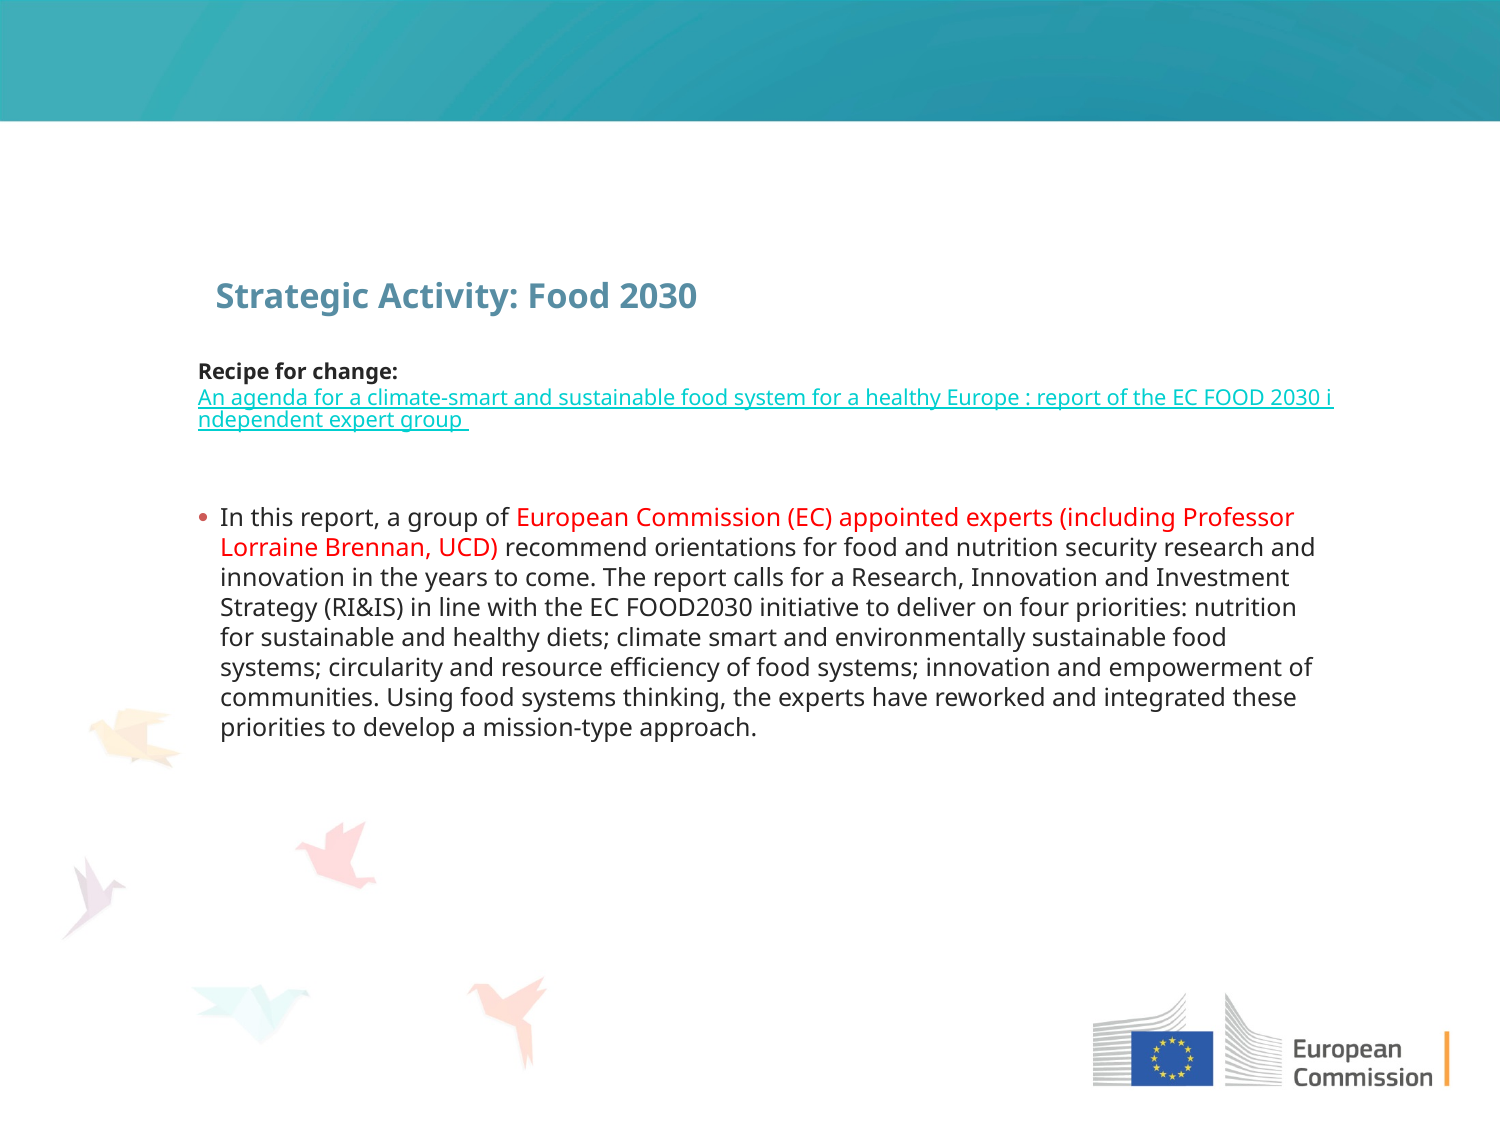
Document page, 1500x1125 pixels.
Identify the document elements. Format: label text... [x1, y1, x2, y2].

title Strategic Activity: Food 2030 [200, 255, 1353, 336]
picture [0, 0, 1500, 1125]
list Recipe for change: An agenda for a climate-smart and sustainable food system for a healthy Europe : report of the EC FOOD 2030 independent expert group In this report, a group of European Commission (EC) appointed experts (including Professor Lorraine Brennan, UCD) recommend orientations for food and nutrition security research and innovation in the years to come. The report calls for a Research, Innovation and Investment Strategy (RI&IS) in line with the EC FOOD2030 initiative to deliver on four priorities: nutrition for sustainable and healthy diets; climate smart and environmentally sustainable food systems; circularity and resource efficiency of food systems; innovation and empowerment of communities. Using food systems thinking, the experts have reworked and integrated these priorities to develop a mission-type approach. [182, 349, 1353, 953]
